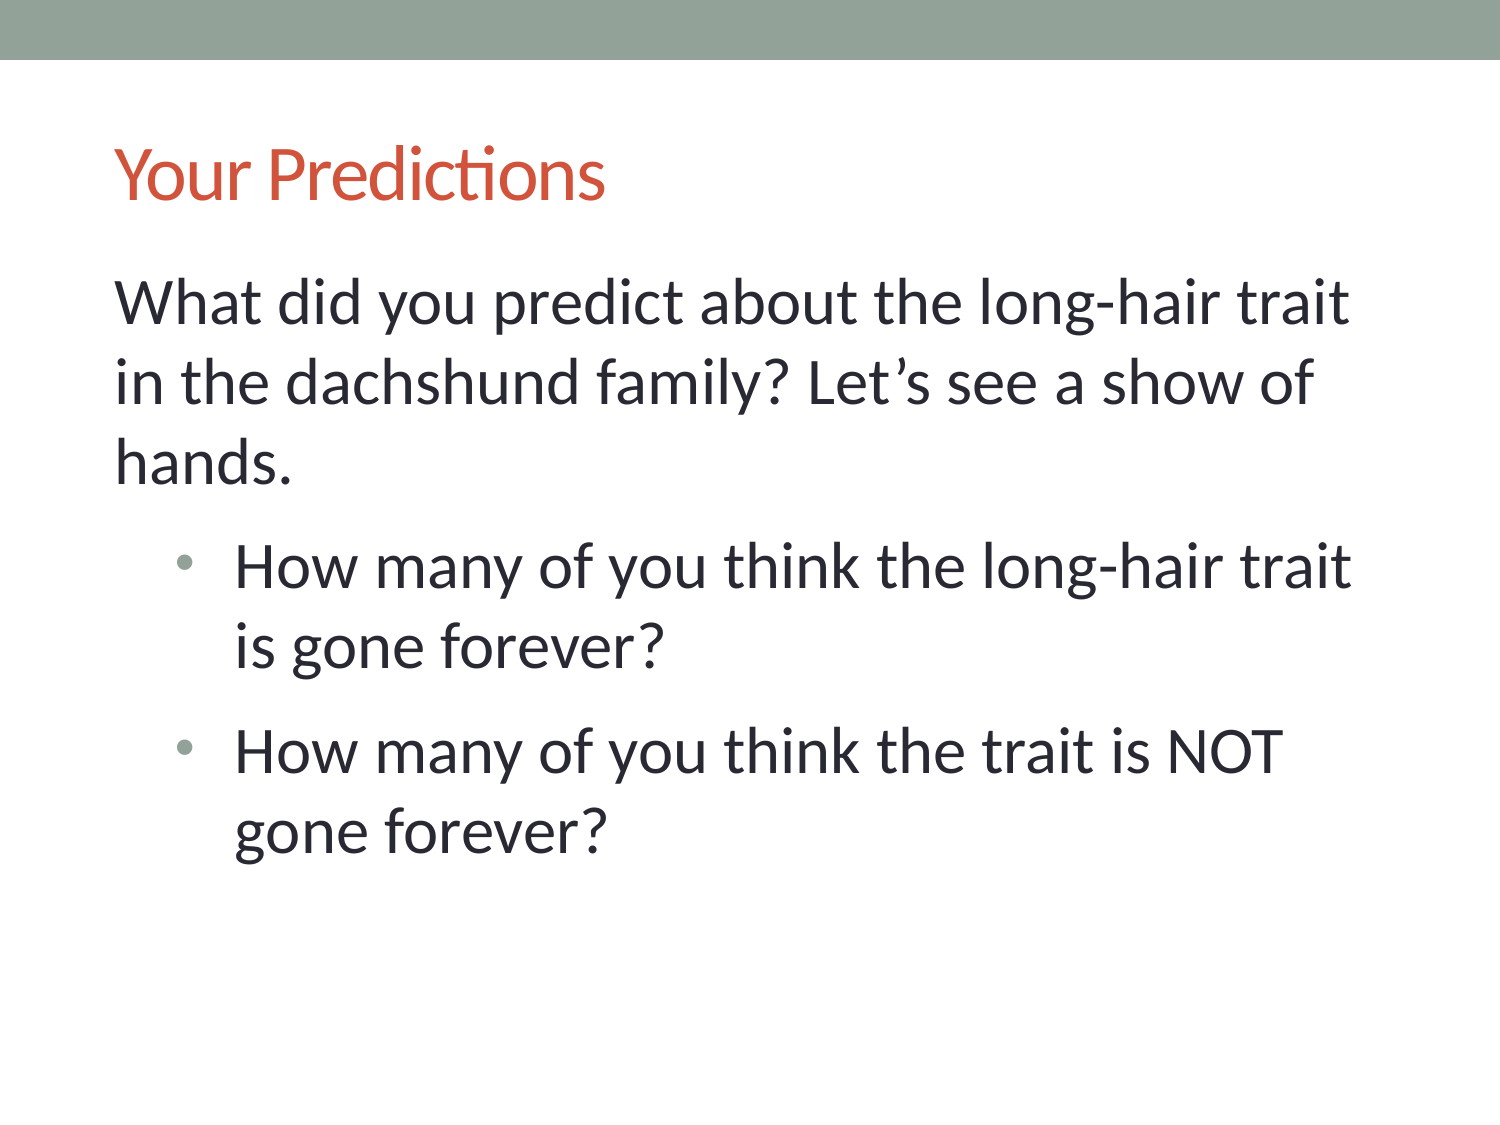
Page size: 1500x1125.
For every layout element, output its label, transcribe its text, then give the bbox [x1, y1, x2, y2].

title Your Predictions [99, 87, 1425, 249]
list What did you predict about the long-hair trait in the dachshund family? Let’s see a show of hands. How many of you think the long-hair trait is gone forever? How many of you think the trait is NOT gone forever? [99, 249, 1425, 1050]
